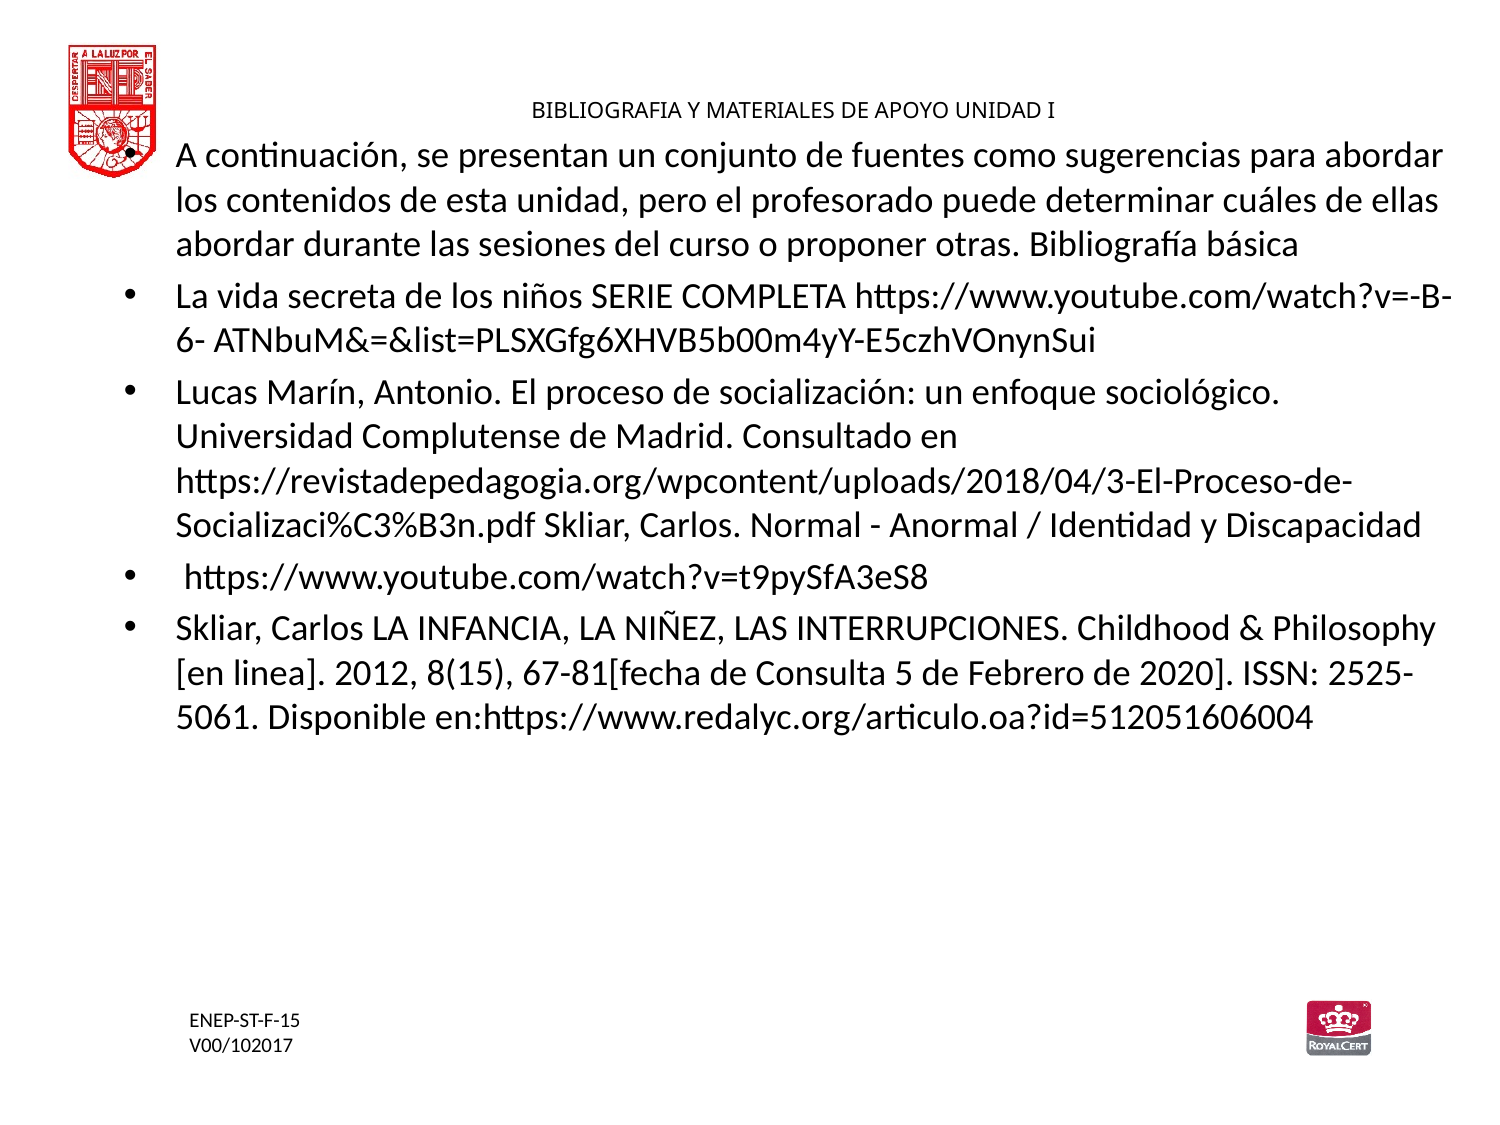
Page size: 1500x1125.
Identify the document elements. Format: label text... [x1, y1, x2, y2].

text_box ENEP-ST-F-15 V00/102017 [174, 999, 316, 1065]
picture [29, 42, 189, 179]
picture [1304, 999, 1372, 1056]
list BIBLIOGRAFIA Y MATERIALES DE APOYO UNIDAD I A continuación, se presentan un conjunto de fuentes como sugerencias para abordar los contenidos de esta unidad, pero el profesorado puede determinar cuáles de ellas abordar durante las sesiones del curso o proponer otras. Bibliografía básica La vida secreta de los niños SERIE COMPLETA https://www.youtube.com/watch?v=-B-6- ATNbuM&=&list=PLSXGfg6XHVB5b00m4yY-E5czhVOnynSui Lucas Marín, Antonio. El proceso de socialización: un enfoque sociológico. Universidad Complutense de Madrid. Consultado en https://revistadepedagogia.org/wpcontent/uploads/2018/04/3-El-Proceso-de-Socializaci%C3%B3n.pdf Skliar, Carlos. Normal - Anormal / Identidad y Discapacidad https://www.youtube.com/watch?v=t9pySfA3eS8 Skliar, Carlos LA INFANCIA, LA NIÑEZ, LAS INTERRUPCIONES. Childhood & Philosophy [en linea]. 2012, 8(15), 67-81[fecha de Consulta 5 de Febrero de 2020]. ISSN: 2525-5061. Disponible en:https://www.redalyc.org/articulo.oa?id=512051606004 [108, 72, 1479, 976]
text_box [53, 244, 1372, 306]
